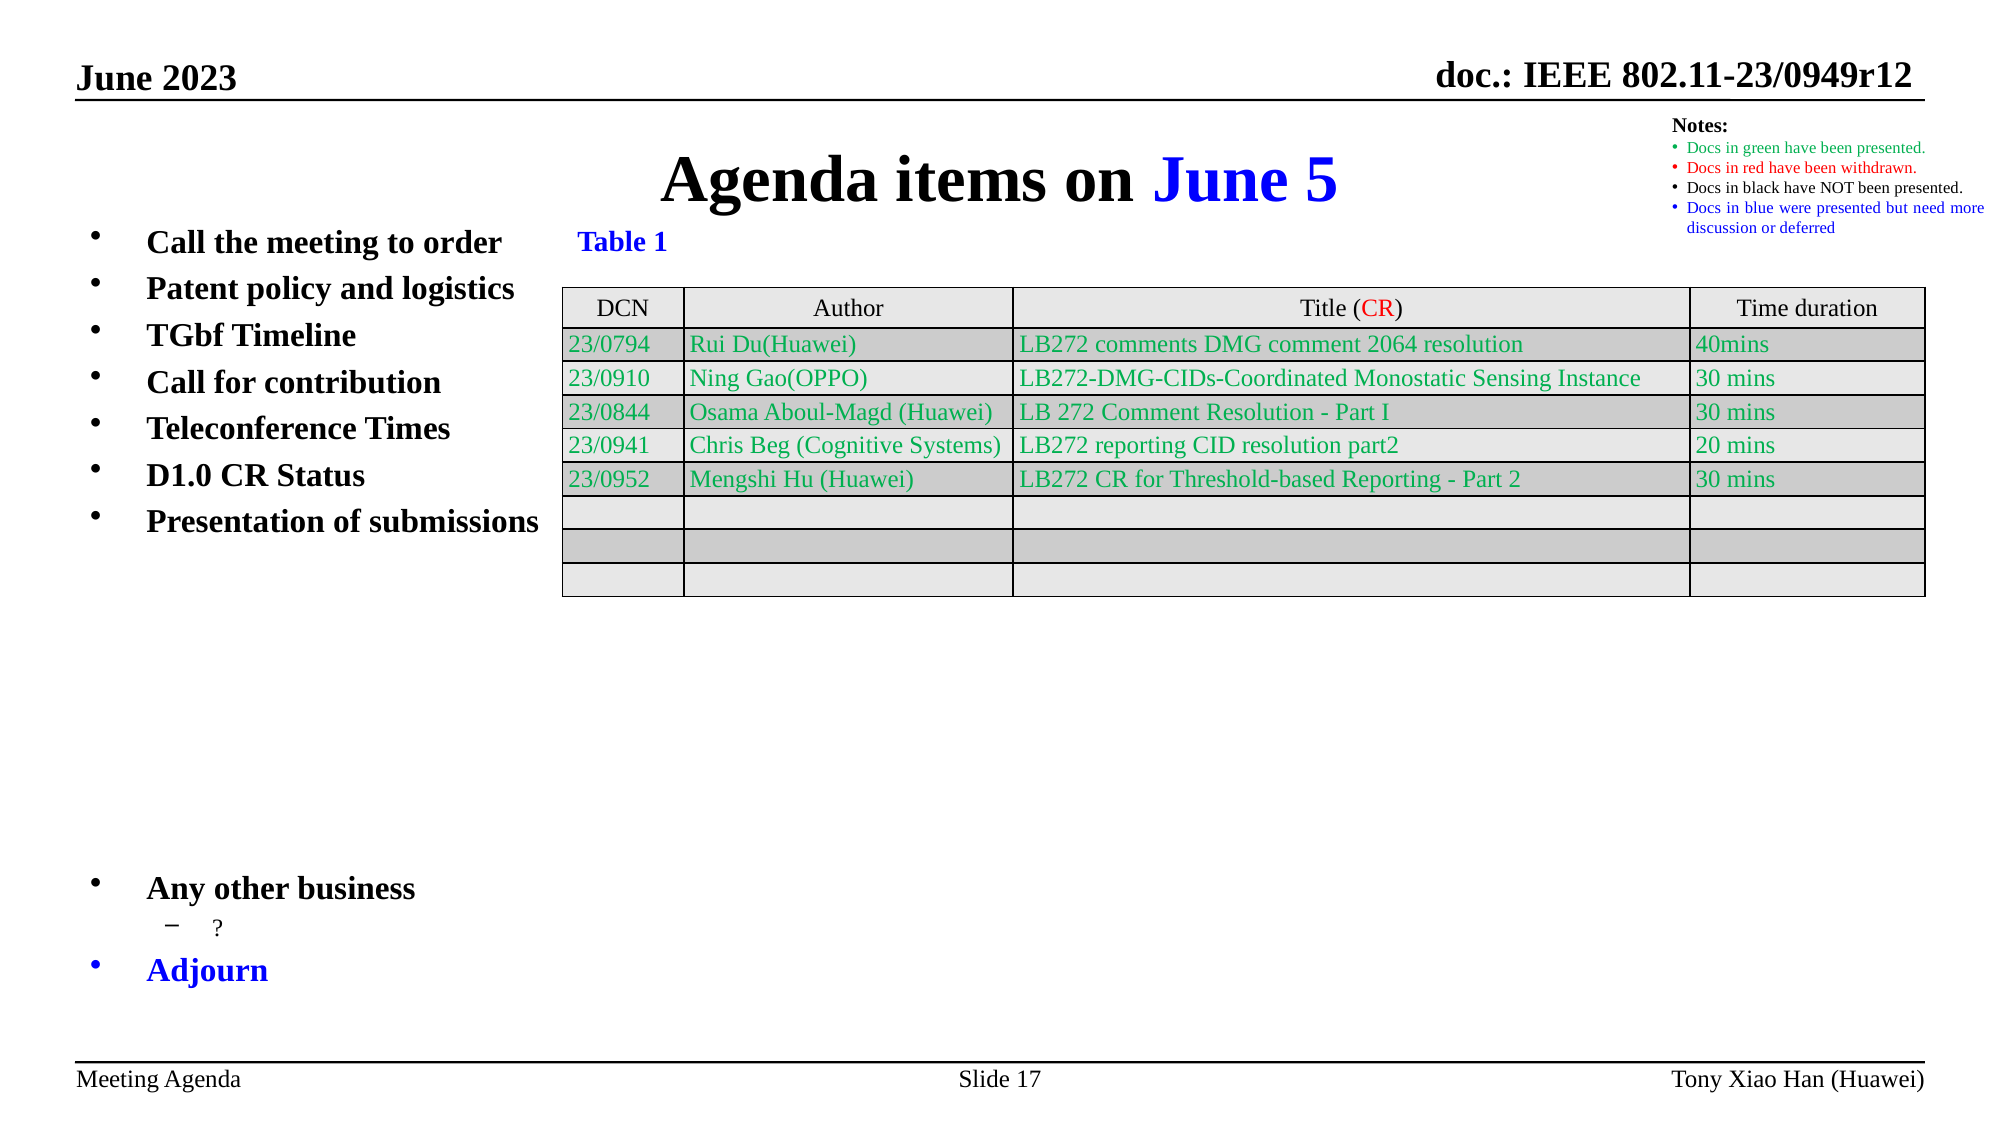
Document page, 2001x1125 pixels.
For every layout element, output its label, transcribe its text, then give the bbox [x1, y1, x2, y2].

text_box Table 1 [562, 224, 713, 256]
table_cell 23/0941 [563, 429, 683, 461]
table_cell 23/0952 [563, 463, 683, 495]
table_cell LB272 CR for Threshold-based Reporting - Part 2 [1014, 463, 1689, 495]
table_cell [563, 530, 683, 562]
text_box Agenda items on June 5 [362, 87, 1638, 263]
table_cell [1691, 564, 1924, 596]
table_cell [685, 530, 1012, 562]
table_cell 23/0910 [563, 362, 683, 394]
table_cell [685, 564, 1012, 596]
table_header DCN [563, 288, 683, 327]
table_cell 30 mins [1691, 463, 1924, 495]
table_cell Ning Gao(OPPO) [685, 362, 1012, 394]
table_cell [1014, 497, 1689, 528]
table_cell LB272 comments DMG comment 2064 resolution [1014, 329, 1689, 360]
table_cell 30 mins [1691, 396, 1924, 428]
text_box Call the meeting to order Patent policy and logistics TGbf Timeline Call for contribution Teleconference Times D1.0 CR Status Presentation of submissions Any other business ? Adjourn [75, 212, 563, 1058]
table_cell [1014, 564, 1689, 596]
table_cell LB272 reporting CID resolution part2 [1014, 429, 1689, 461]
table_cell [1691, 497, 1924, 528]
table_cell Rui Du(Huawei) [685, 329, 1012, 360]
table_cell Osama Aboul-Magd (Huawei) [685, 396, 1012, 428]
table_header Time duration [1691, 288, 1924, 327]
table_header Author [685, 288, 1012, 327]
table_cell Chris Beg (Cognitive Systems) [685, 429, 1012, 461]
table_cell LB272-DMG-CIDs-Coordinated Monostatic Sensing Instance [1014, 362, 1689, 394]
table_header Title (CR) [1014, 288, 1689, 327]
table_cell [563, 564, 683, 596]
table_cell 23/0794 [563, 329, 683, 360]
table_cell Mengshi Hu (Huawei) [685, 463, 1012, 495]
table_cell 20 mins [1691, 429, 1924, 461]
table_cell [1014, 530, 1689, 562]
table_cell LB 272 Comment Resolution - Part I [1014, 396, 1689, 428]
table_cell [685, 497, 1012, 528]
table_cell 40mins [1691, 329, 1924, 360]
table_cell [1691, 530, 1924, 562]
table_cell 30 mins [1691, 362, 1924, 394]
table_cell 23/0844 [563, 396, 683, 428]
text_box Notes: Docs in green have been presented. Docs in red have been withdrawn. Docs in black have NOT been presented. Docs in blue were presented but need more discussion or deferred [1657, 104, 2000, 246]
table_cell [563, 497, 683, 528]
